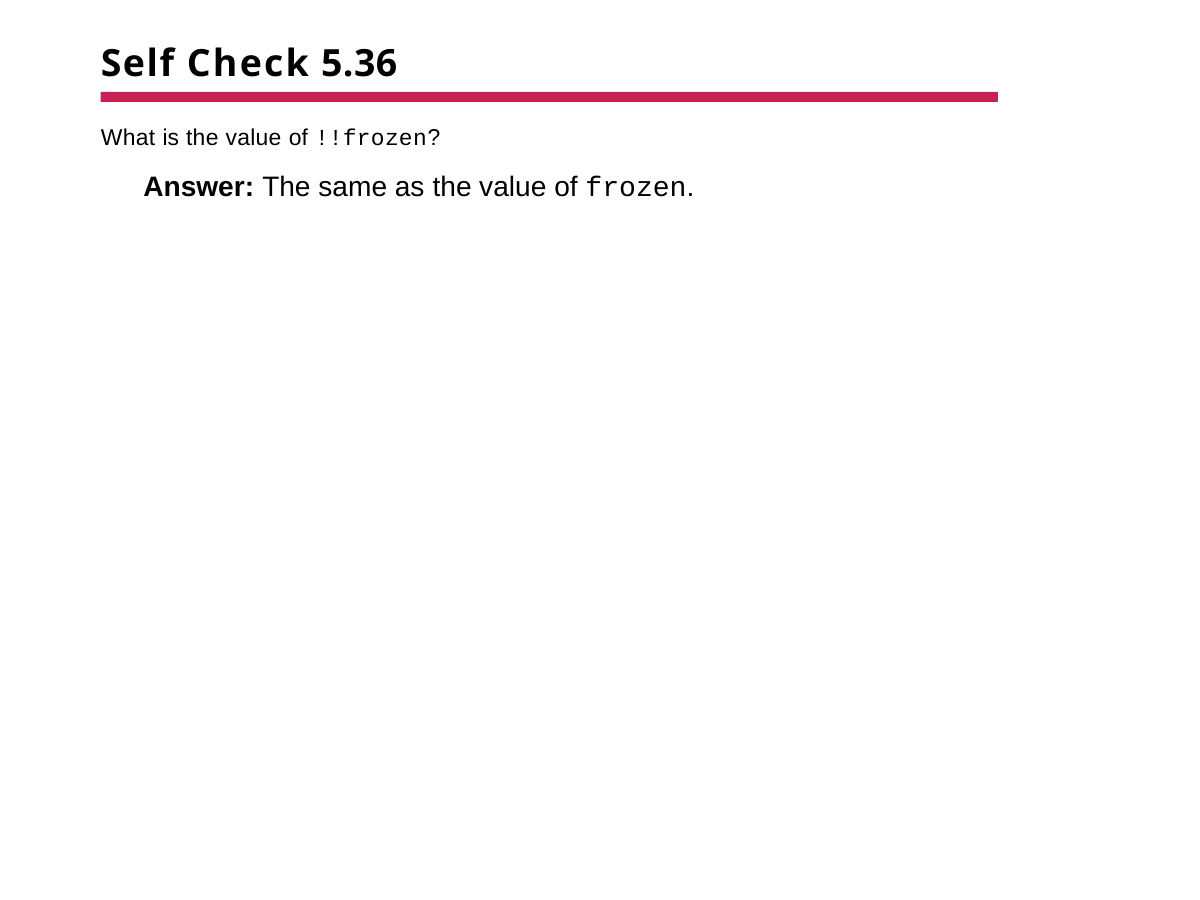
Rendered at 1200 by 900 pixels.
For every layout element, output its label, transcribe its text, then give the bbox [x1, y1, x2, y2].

text_box What is the value of !!frozen? Answer: The same as the value of frozen. [98, 122, 702, 202]
title Self Check 5.36 [98, 39, 1102, 190]
